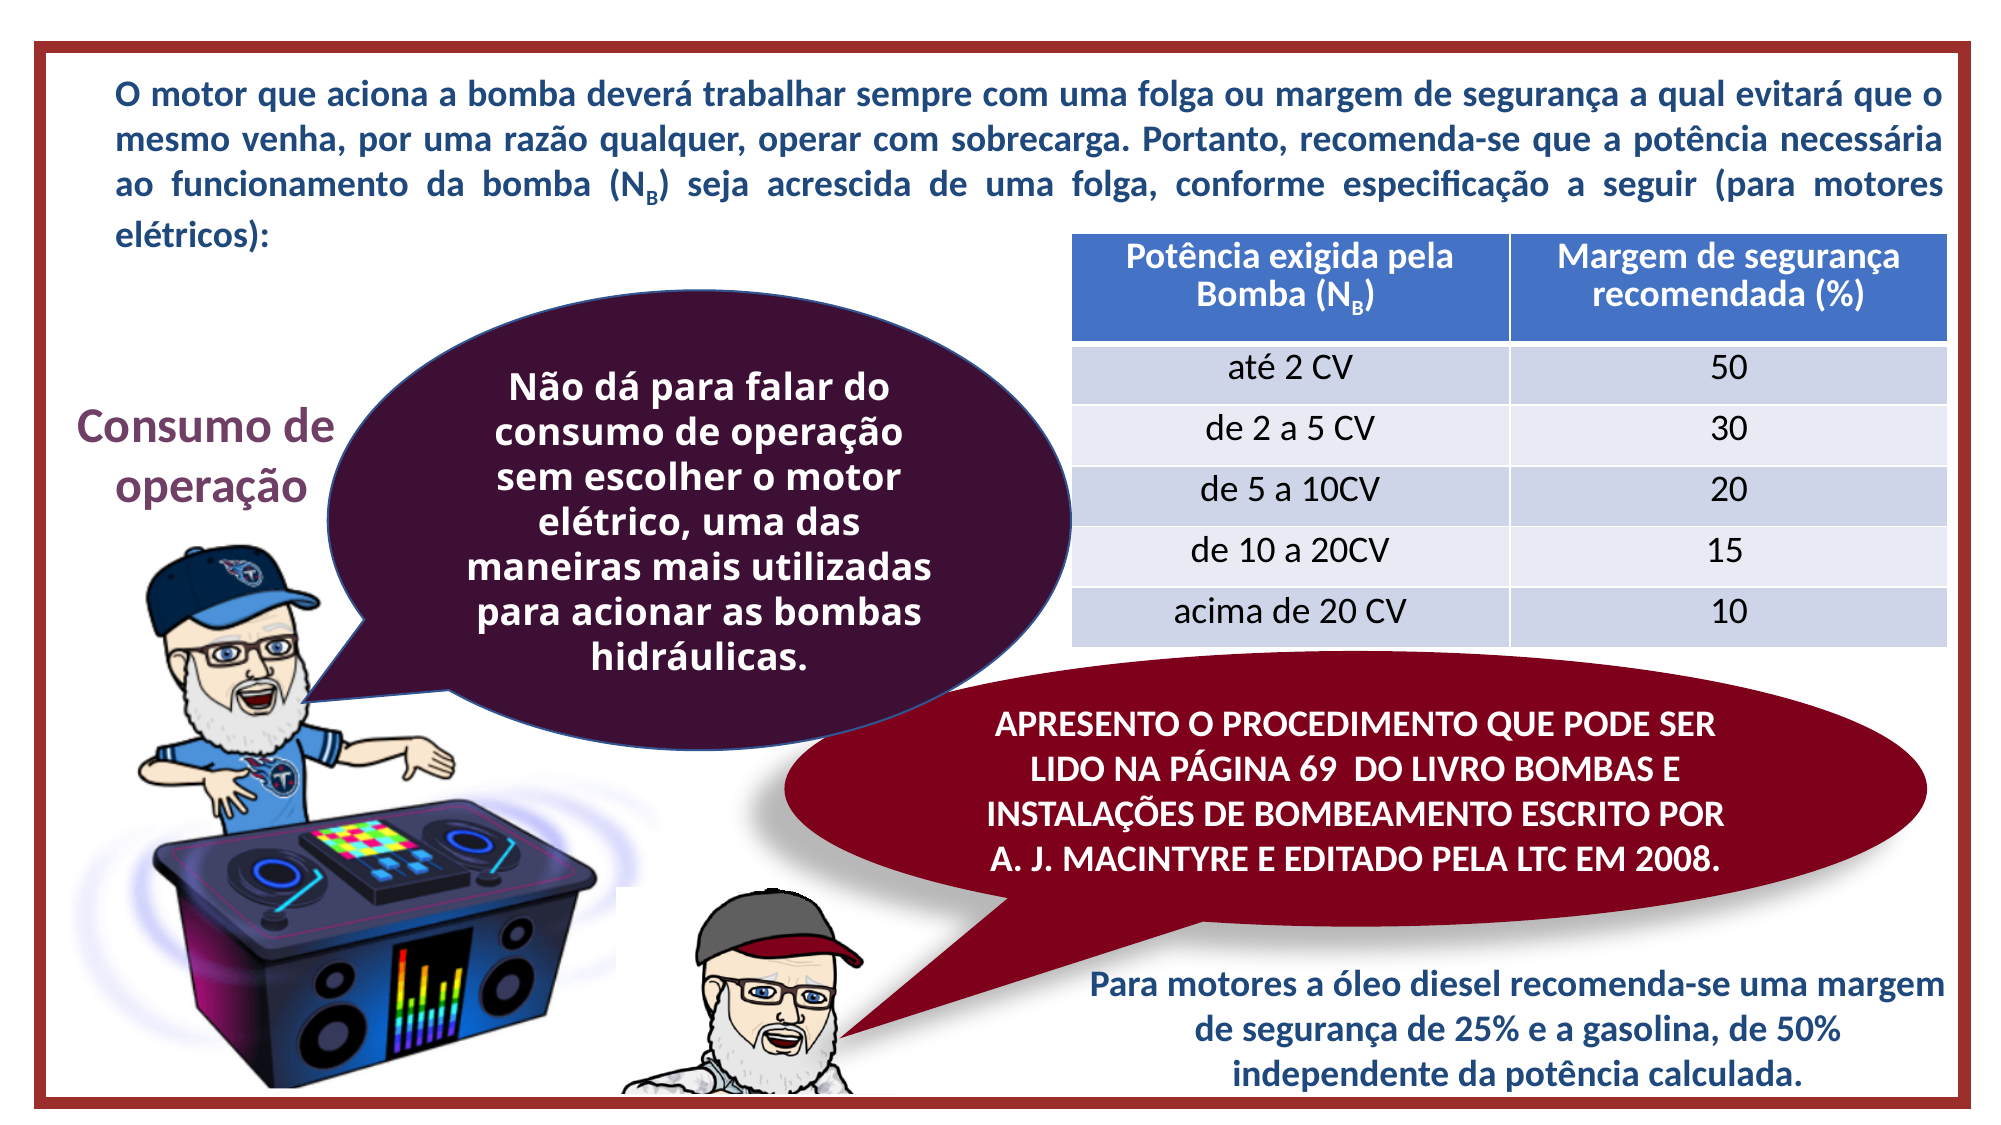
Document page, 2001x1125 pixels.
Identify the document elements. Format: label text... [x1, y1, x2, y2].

text_box Consumo de operação [62, 385, 362, 520]
table_cell acima de 20 CV [1072, 588, 1509, 647]
text_box Para motores a óleo diesel recomenda-se uma margem de segurança de 25% e a gasolina, de 50% independente da potência calculada. [1070, 951, 1966, 1102]
table_cell 30 [1511, 406, 1947, 465]
picture [58, 530, 897, 1095]
table_cell 10 [1511, 588, 1947, 647]
table_cell de 10 a 20CV [1072, 527, 1509, 586]
table_cell de 2 a 5 CV [1072, 406, 1509, 465]
table_header Potência exigida pela Bomba (NB) [1072, 234, 1509, 341]
text_box APRESENTO O PROCEDIMENTO QUE PODE SER LIDO NA PÁGINA 69 DO LIVRO BOMBAS E INSTALAÇÕES DE BOMBEAMENTO ESCRITO POR A. J. MACINTYRE E EDITADO PELA LTC EM 2008. [783, 649, 1929, 1022]
table_cell até 2 CV [1072, 347, 1509, 404]
table_cell 20 [1511, 467, 1947, 526]
table_cell 15 [1511, 527, 1947, 586]
table_cell 50 [1511, 347, 1947, 404]
text_box O motor que aciona a bomba deverá trabalhar sempre com uma folga ou margem de segurança a qual evitará que o mesmo venha, por uma razão qualquer, operar com sobrecarga. Portanto, recomenda-se que a potência necessária ao funcionamento da bomba (NB) seja acrescida de uma folga, conforme especificação a seguir (para motores elétricos): [100, 61, 1961, 263]
text_box Não dá para falar do consumo de operação sem escolher o motor elétrico, uma das maneiras mais utilizadas para acionar as bombas hidráulicas. [326, 289, 1072, 752]
table_cell de 5 a 10CV [1072, 467, 1509, 526]
text_box [39, 46, 1965, 1104]
table_header Margem de segurança recomendada (%) [1511, 234, 1947, 341]
